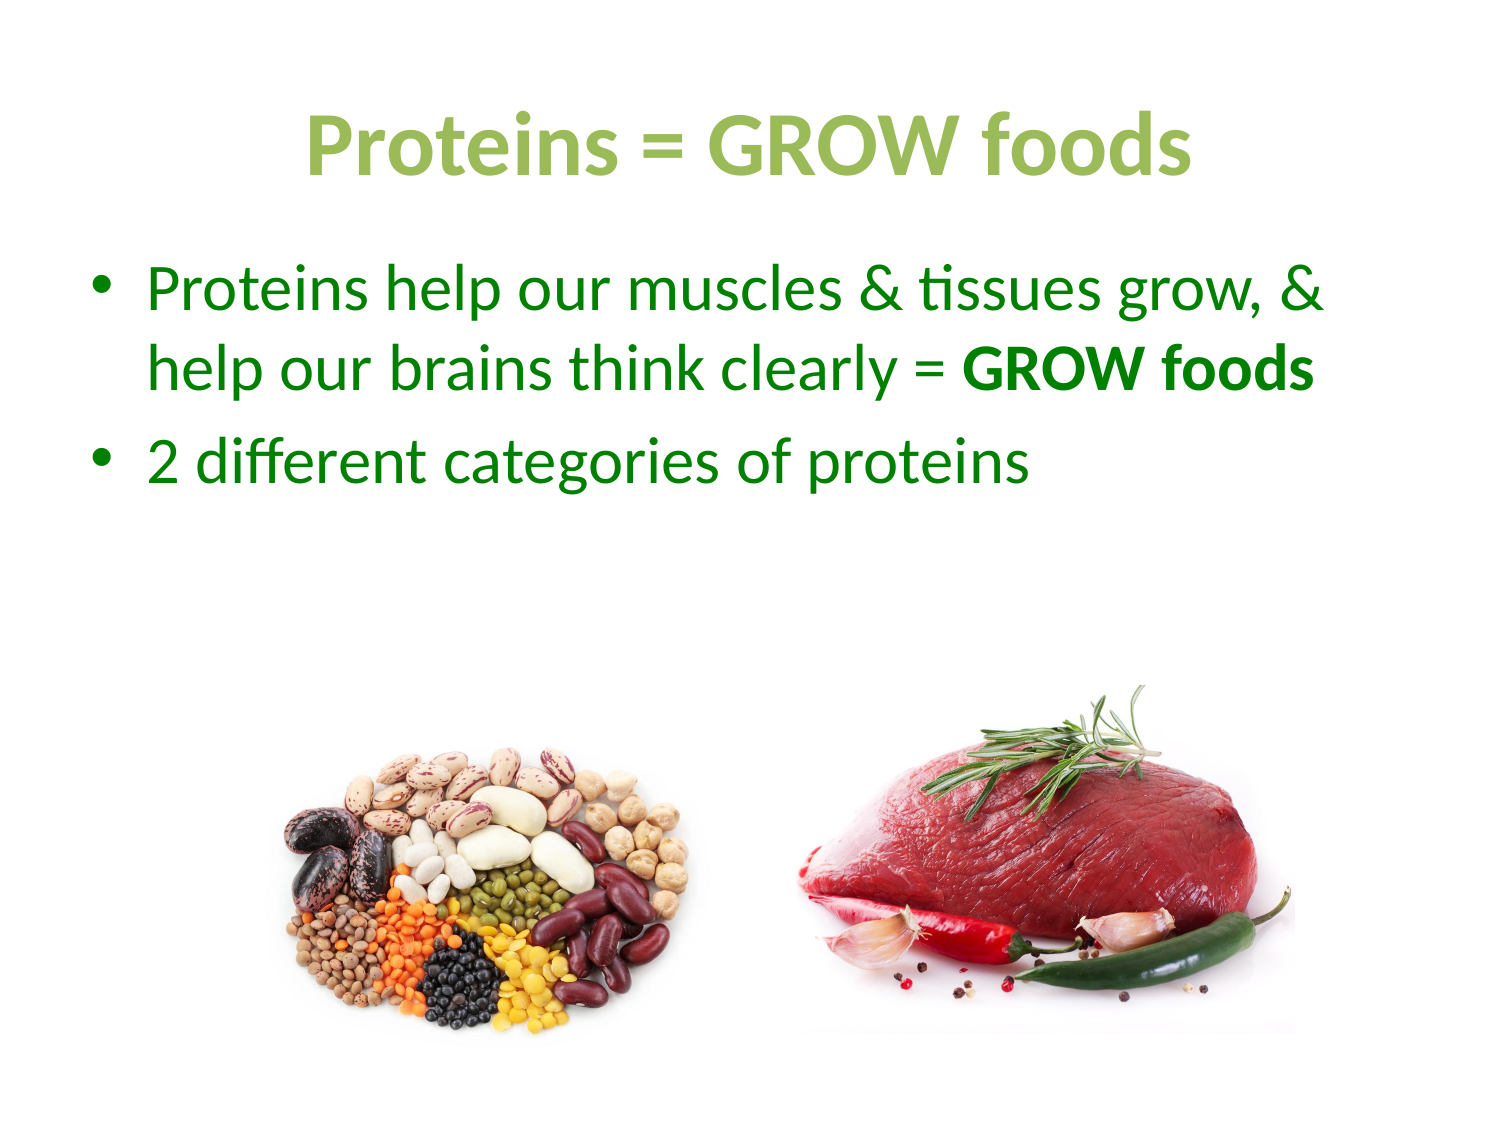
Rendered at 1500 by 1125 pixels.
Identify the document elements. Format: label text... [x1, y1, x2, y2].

picture [230, 706, 731, 1071]
title Proteins = GROW foods [75, 45, 1425, 233]
picture [794, 685, 1295, 1034]
list Proteins help our muscles & tissues grow, & help our brains think clearly = GROW foods 2 different categories of proteins [75, 236, 1425, 609]
